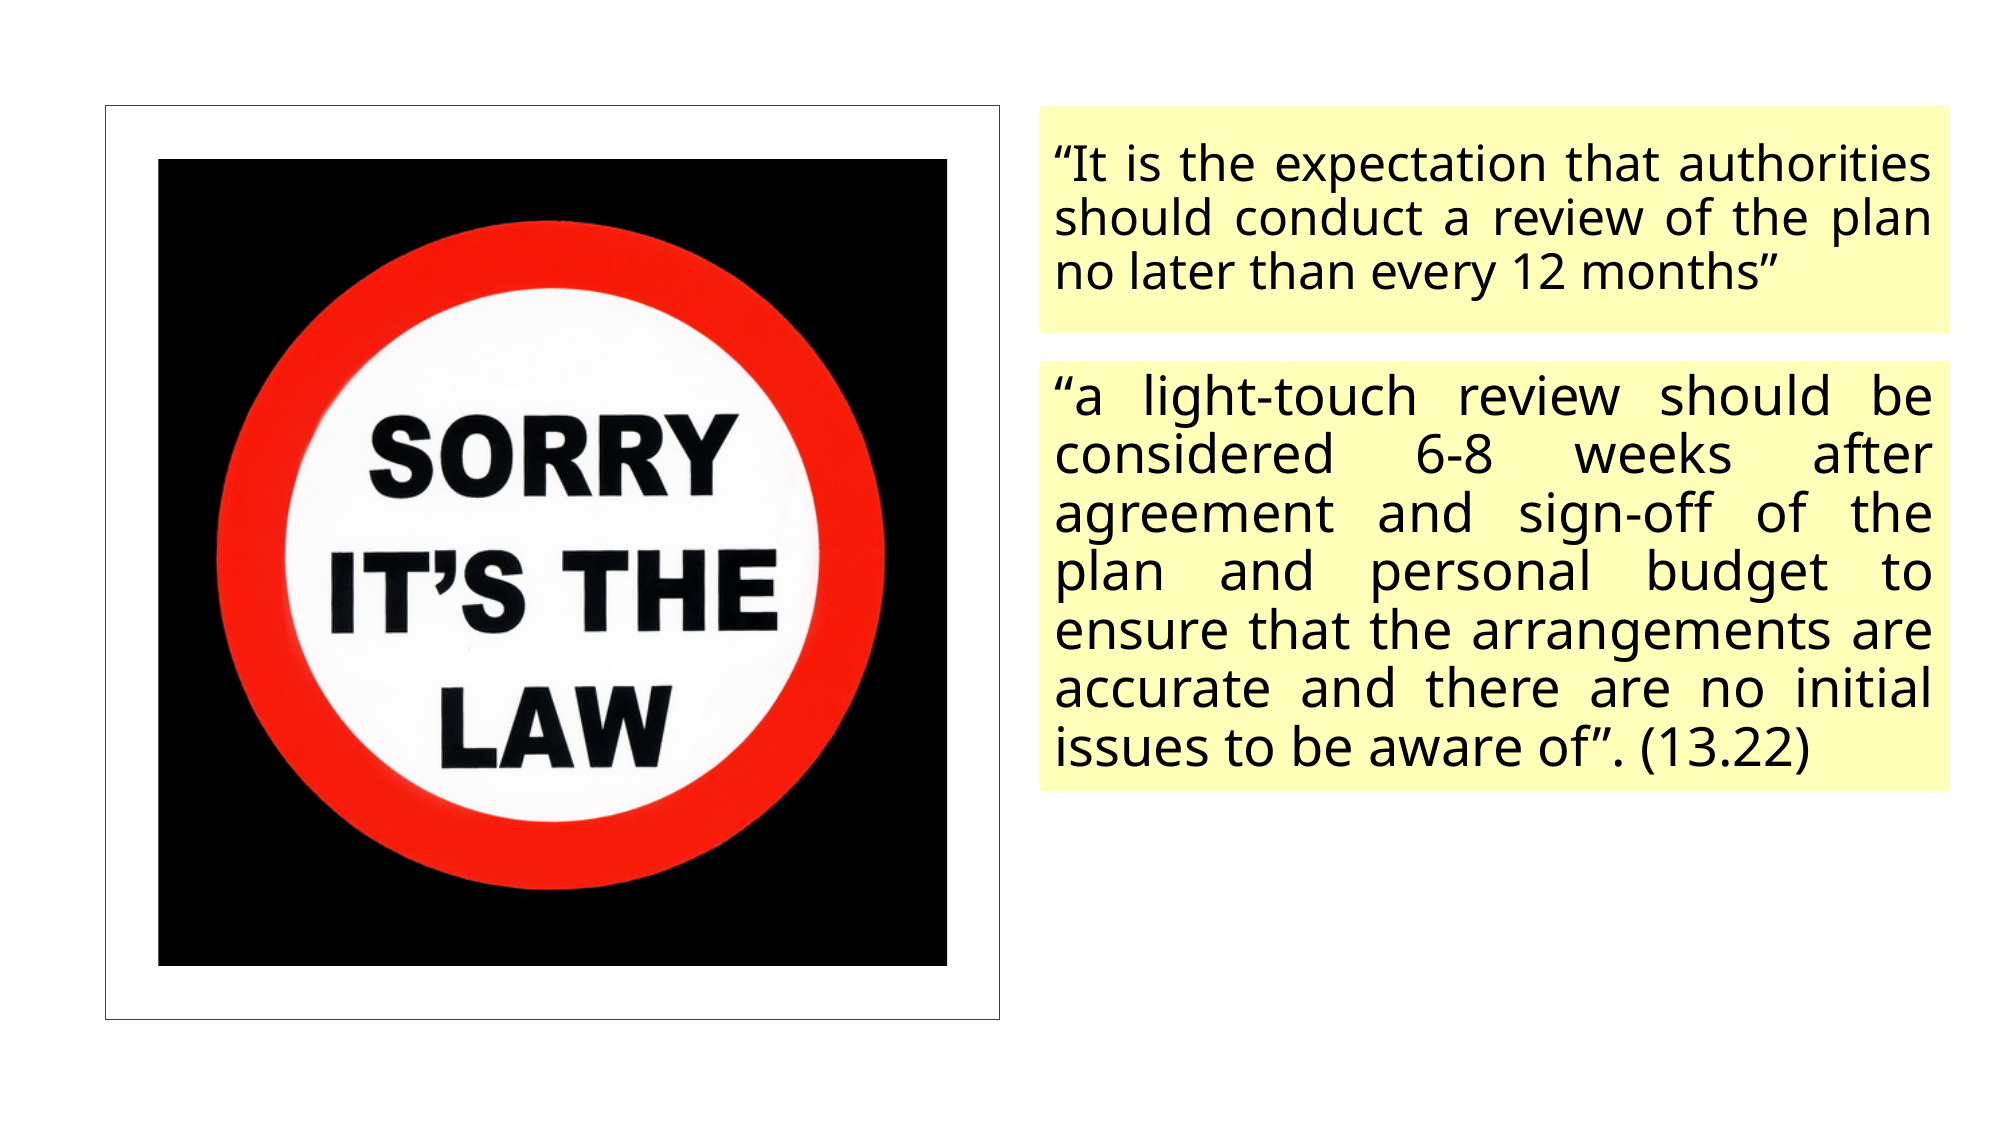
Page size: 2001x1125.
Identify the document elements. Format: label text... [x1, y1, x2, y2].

text_box [105, 105, 1000, 1020]
text_box “a light-touch review should be considered 6-8 weeks after agreement and sign-off of the plan and personal budget to ensure that the arrangements are accurate and there are no initial issues to be aware of”. (13.22) [1039, 360, 1950, 792]
title “It is the expectation that authorities should conduct a review of the plan no later than every 12 months” [1039, 105, 1950, 334]
picture [158, 159, 948, 966]
